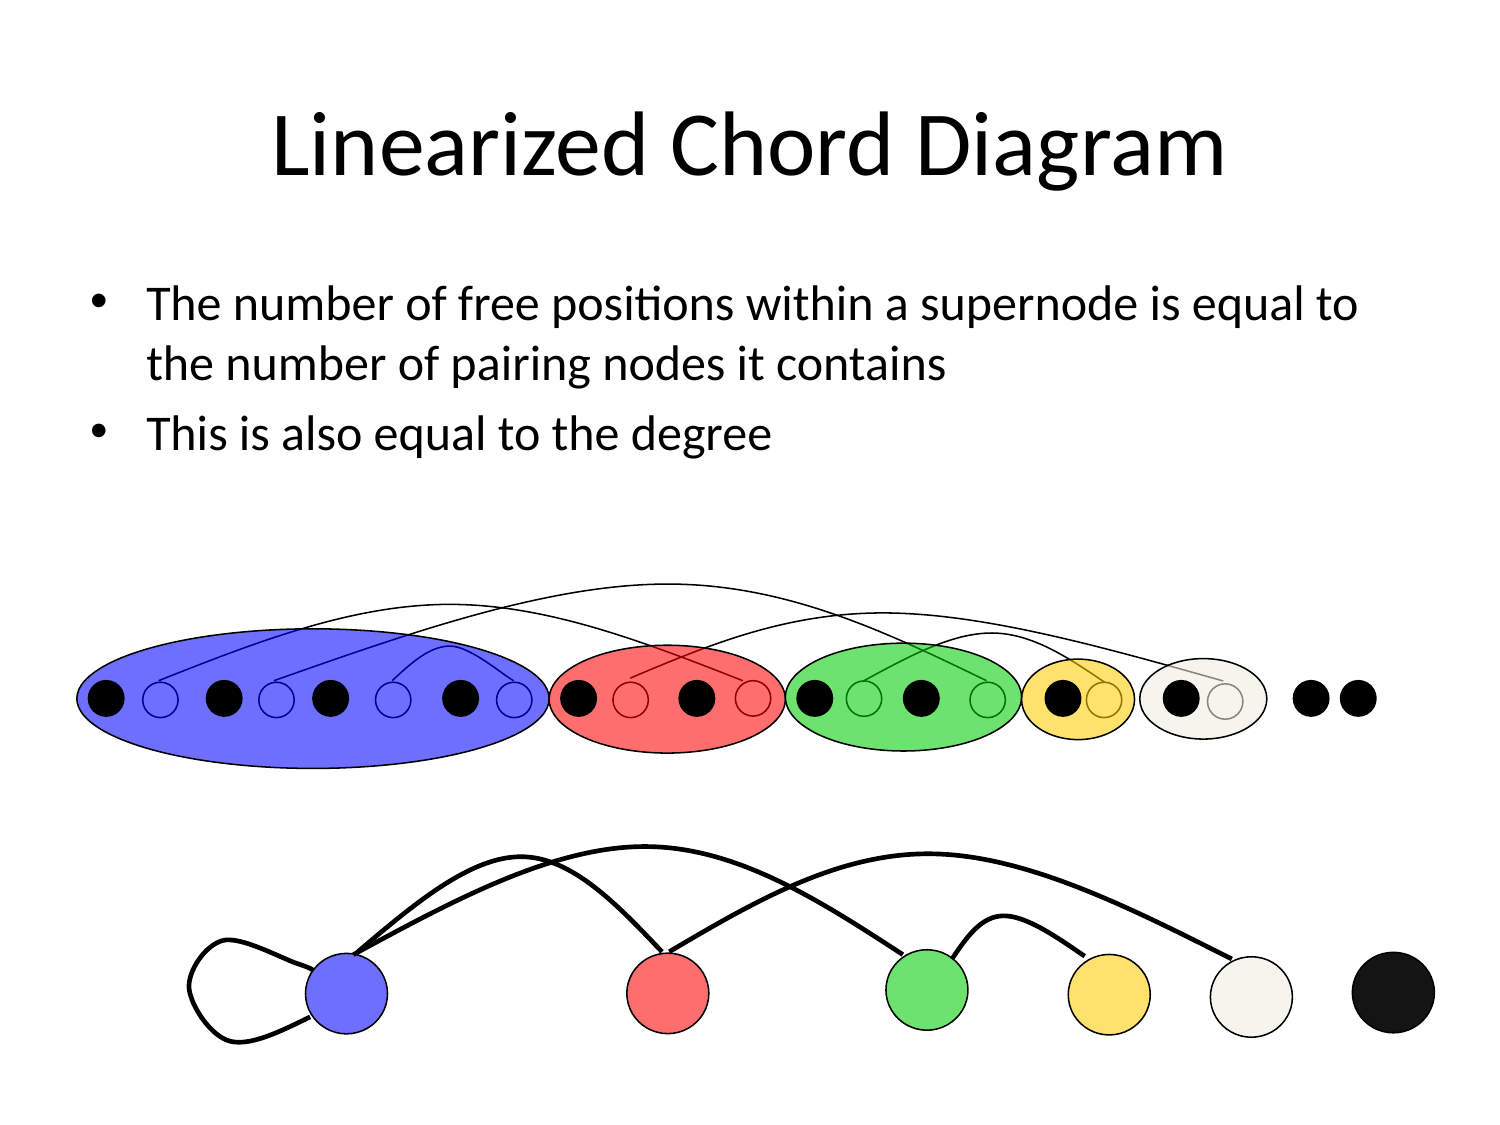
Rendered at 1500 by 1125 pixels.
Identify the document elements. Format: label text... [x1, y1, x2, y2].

text_box [1352, 952, 1435, 1033]
text_box [76, 628, 549, 769]
text_box [1068, 958, 1151, 1035]
text_box [312, 680, 349, 717]
text_box [669, 853, 1232, 959]
text_box [304, 604, 501, 634]
text_box [903, 680, 940, 717]
text_box [797, 680, 833, 717]
text_box [785, 643, 1022, 752]
text_box [311, 953, 388, 1034]
text_box [885, 955, 968, 1031]
text_box [1139, 658, 1267, 740]
text_box [679, 680, 715, 717]
text_box [1293, 680, 1329, 717]
text_box [88, 680, 124, 717]
title Linearized Chord Diagram [75, 45, 1425, 233]
text_box [951, 915, 1085, 960]
text_box [549, 645, 786, 754]
text_box [626, 955, 709, 1034]
list The number of free positions within a supernode is equal to the number of pairing nodes it contains This is also equal to the degree [75, 262, 1425, 1005]
text_box [936, 633, 1069, 682]
text_box [1340, 680, 1376, 717]
text_box [705, 612, 1167, 681]
text_box [353, 846, 844, 955]
text_box [1163, 680, 1199, 717]
text_box [1021, 659, 1135, 740]
text_box [206, 680, 242, 717]
text_box [1045, 680, 1081, 717]
text_box [560, 680, 597, 717]
text_box [1210, 956, 1293, 1038]
text_box [189, 939, 313, 1043]
text_box [357, 856, 551, 952]
text_box [410, 584, 837, 681]
text_box [442, 680, 479, 717]
